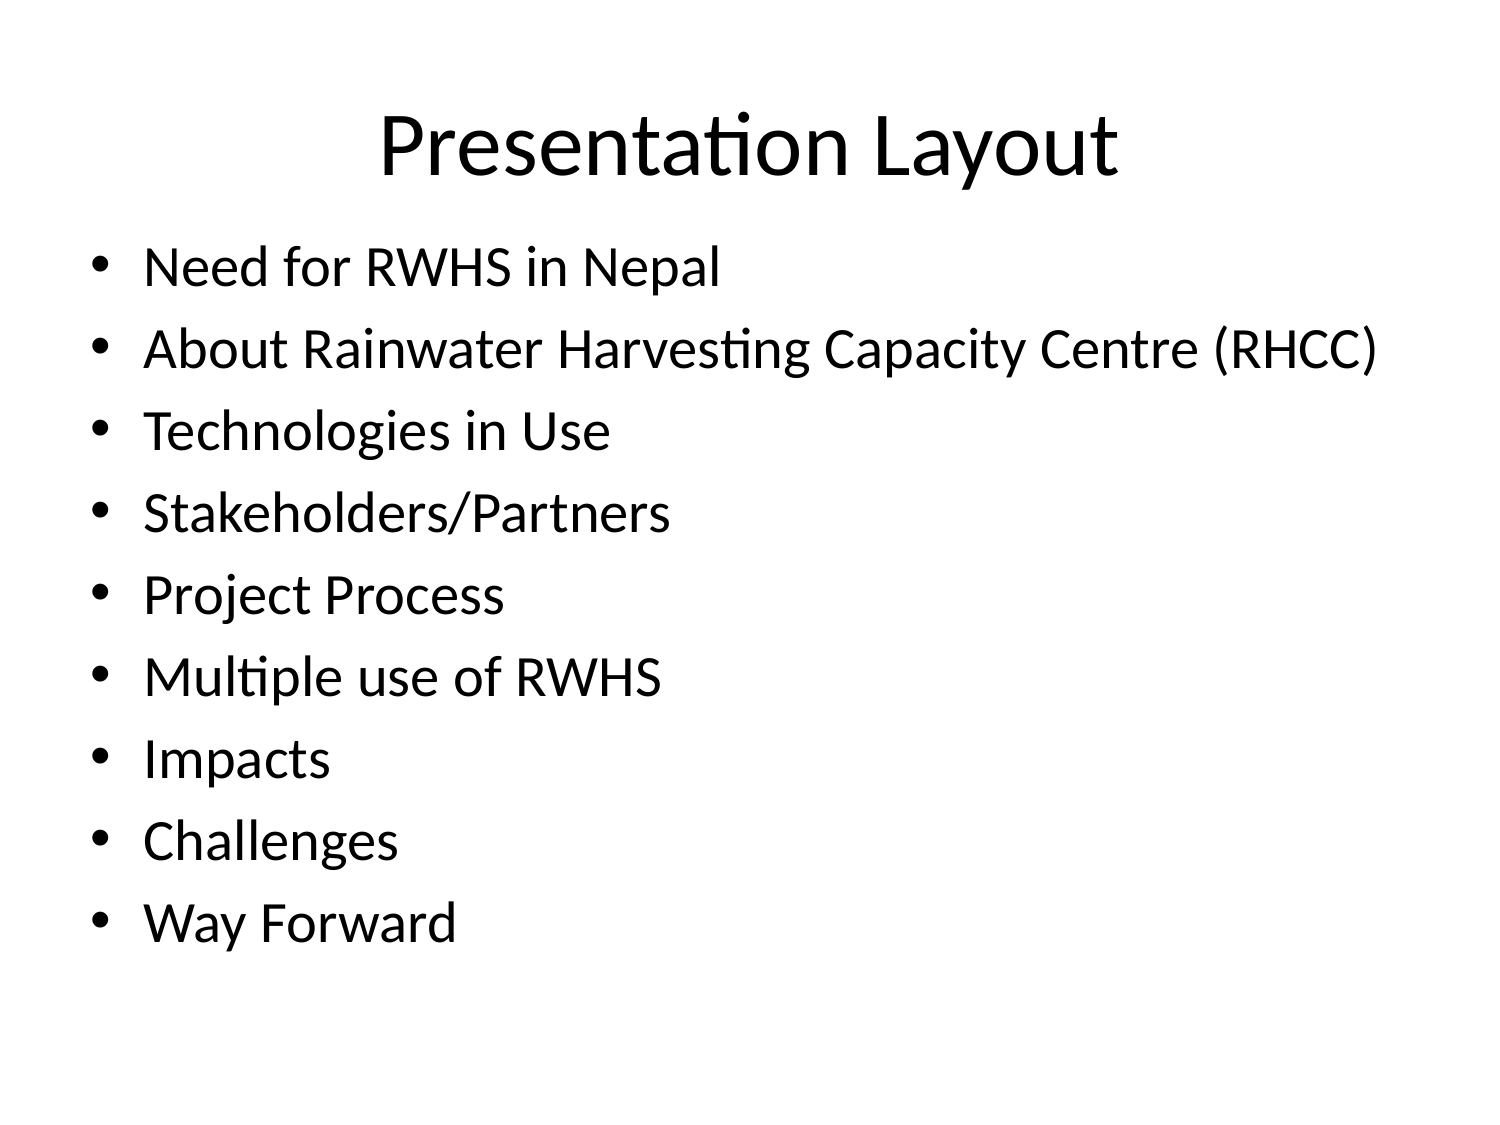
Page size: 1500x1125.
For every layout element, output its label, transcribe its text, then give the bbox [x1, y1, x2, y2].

title Presentation Layout [75, 45, 1425, 220]
list Need for RWHS in Nepal About Rainwater Harvesting Capacity Centre (RHCC) Technologies in Use Stakeholders/Partners Project Process Multiple use of RWHS Impacts Challenges Way Forward [75, 220, 1425, 963]
